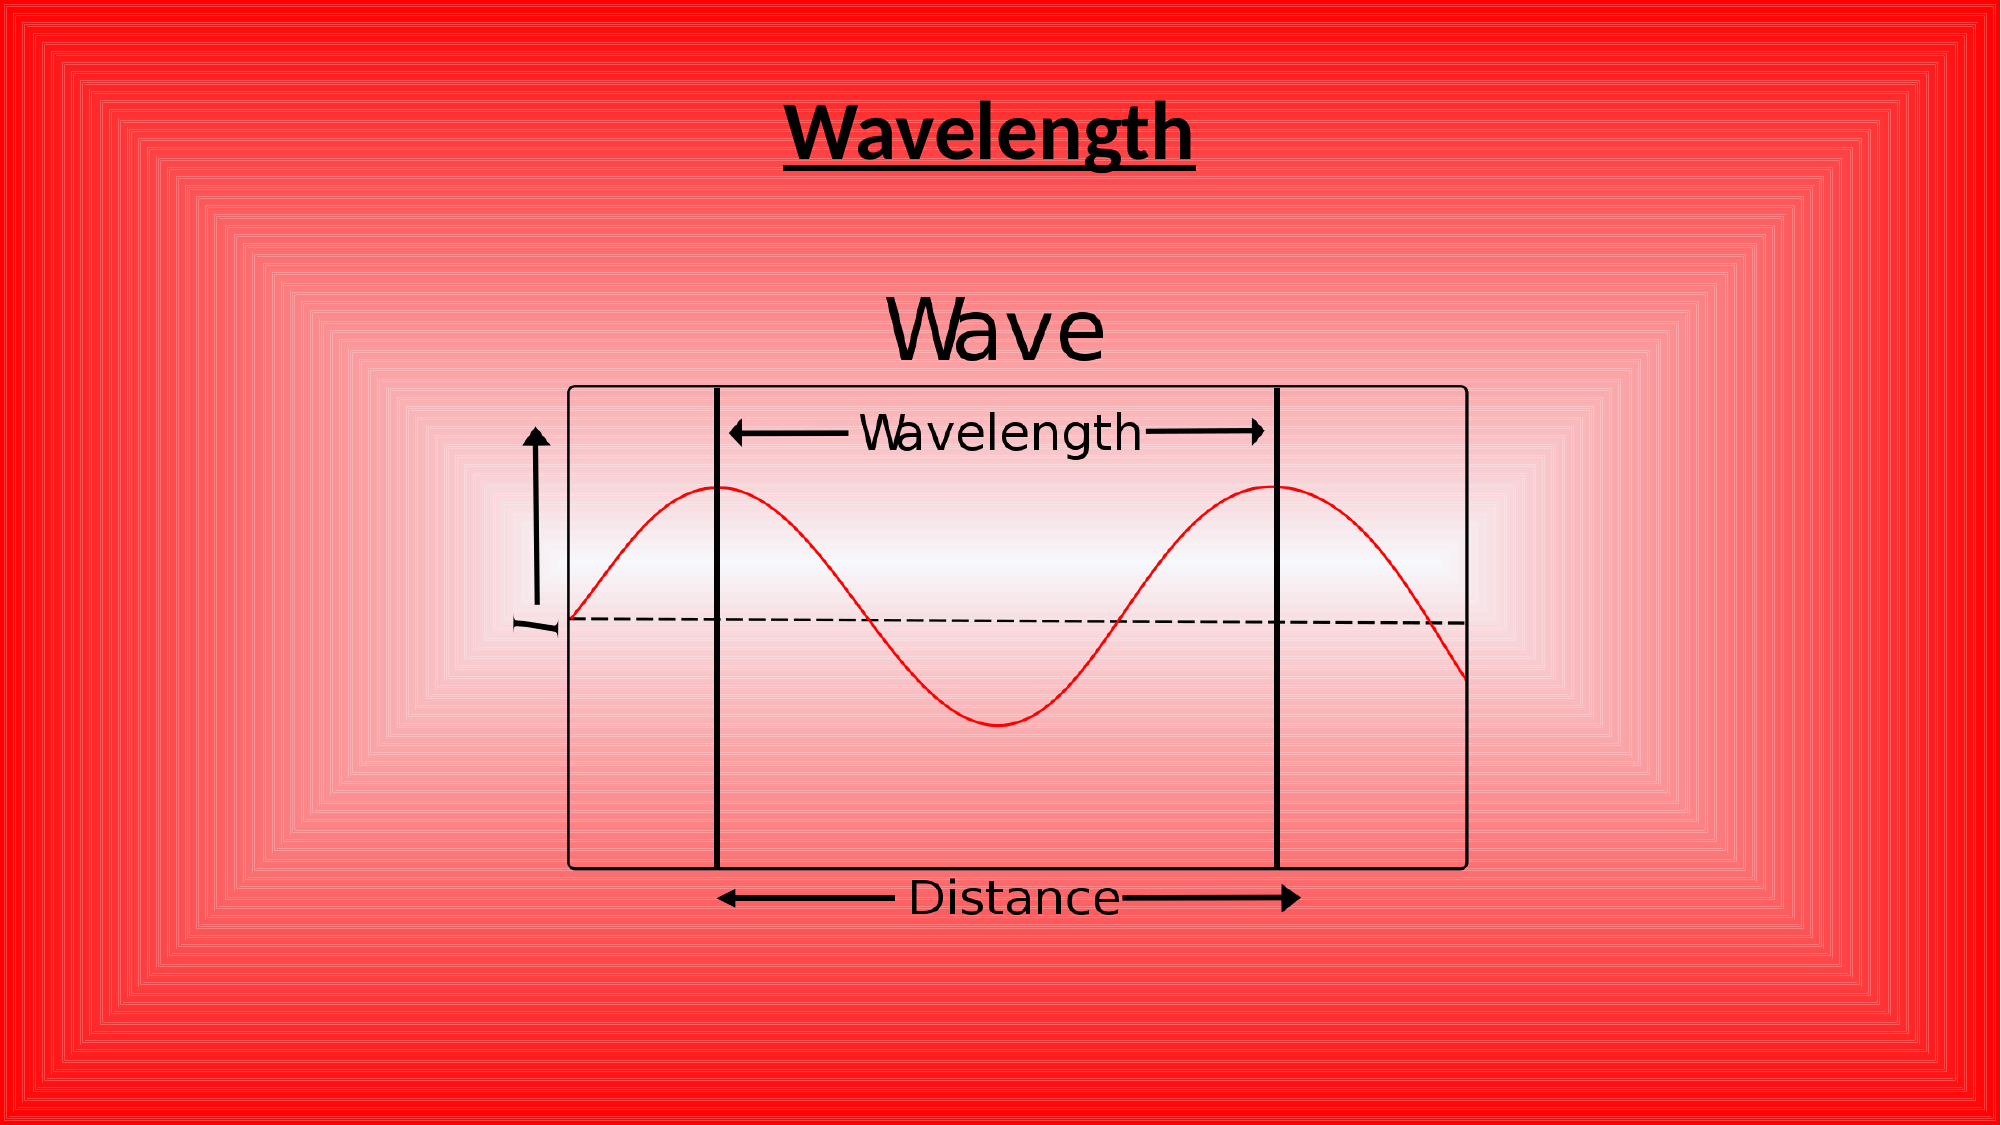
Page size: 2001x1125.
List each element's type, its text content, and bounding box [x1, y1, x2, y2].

text_box Wavelength [768, 69, 1232, 184]
picture [491, 280, 1509, 962]
